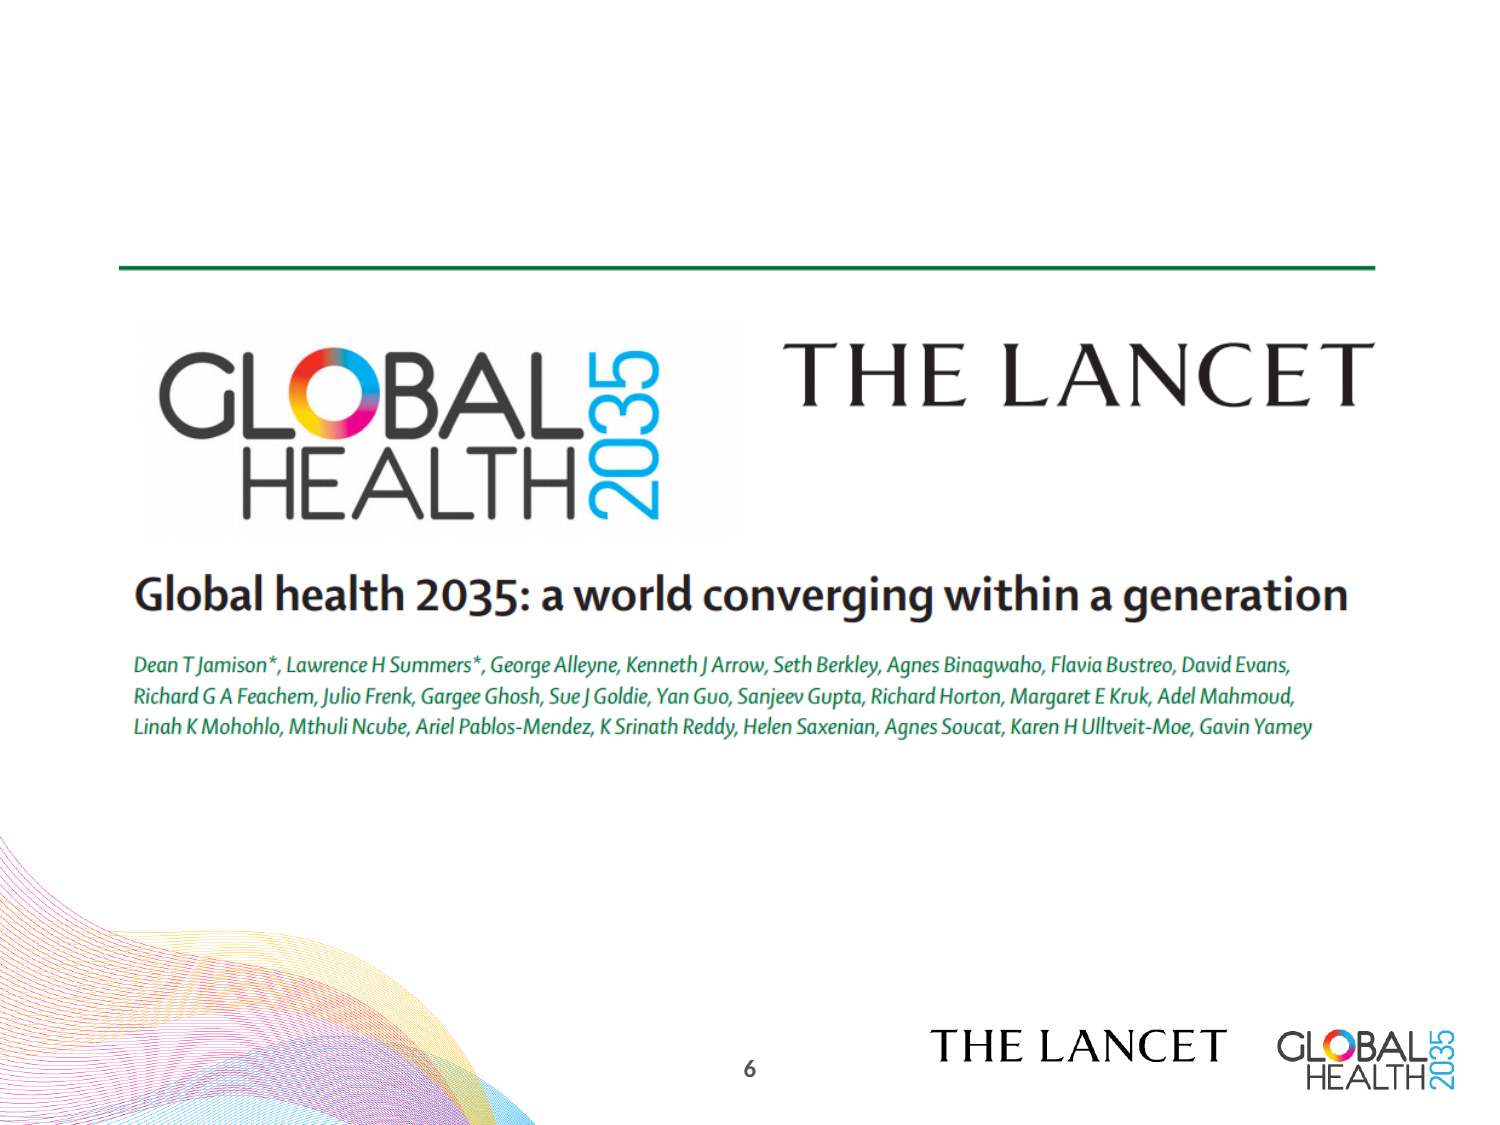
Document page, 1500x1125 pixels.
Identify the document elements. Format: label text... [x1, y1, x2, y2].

slide_number 6 [575, 1037, 925, 1098]
picture [0, 0, 1500, 1125]
